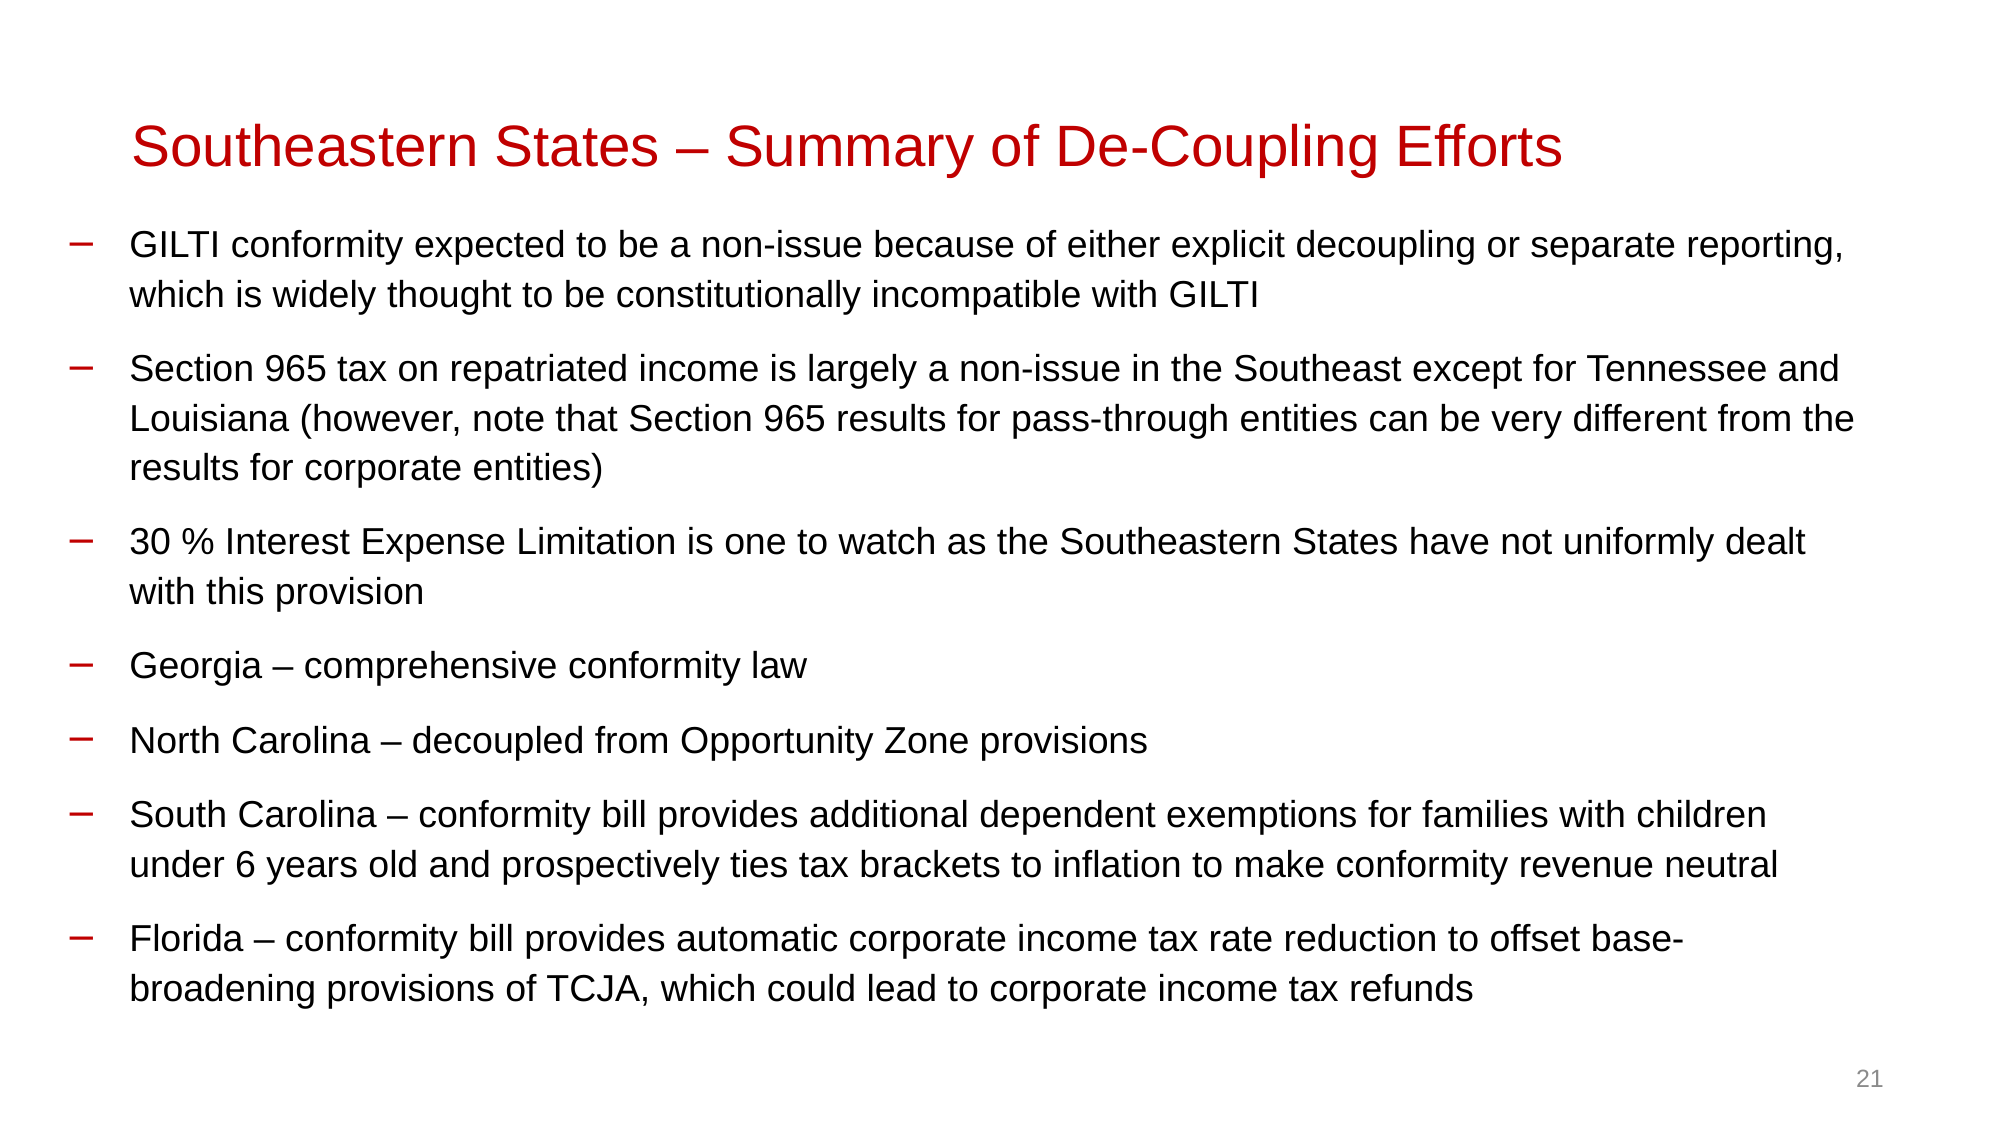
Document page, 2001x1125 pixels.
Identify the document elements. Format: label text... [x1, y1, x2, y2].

title Southeastern States – Summary of De-Coupling Efforts [116, 112, 1884, 184]
list GILTI conformity expected to be a non-issue because of either explicit decoupling or separate reporting, which is widely thought to be constitutionally incompatible with GILTI Section 965 tax on repatriated income is largely a non-issue in the Southeast except for Tennessee and Louisiana (however, note that Section 965 results for pass-through entities can be very different from the results for corporate entities) 30 % Interest Expense Limitation is one to watch as the Southeastern States have not uniformly dealt with this provision Georgia – comprehensive conformity law North Carolina – decoupled from Opportunity Zone provisions South Carolina – conformity bill provides additional dependent exemptions for families with children under 6 years old and prospectively ties tax brackets to inflation to make conformity revenue neutral Florida – conformity bill provides automatic corporate income tax rate reduction to offset base-broadening provisions of TCJA, which could lead to corporate income tax refunds [55, 208, 1884, 1013]
slide_number 21 [1550, 1062, 1884, 1088]
